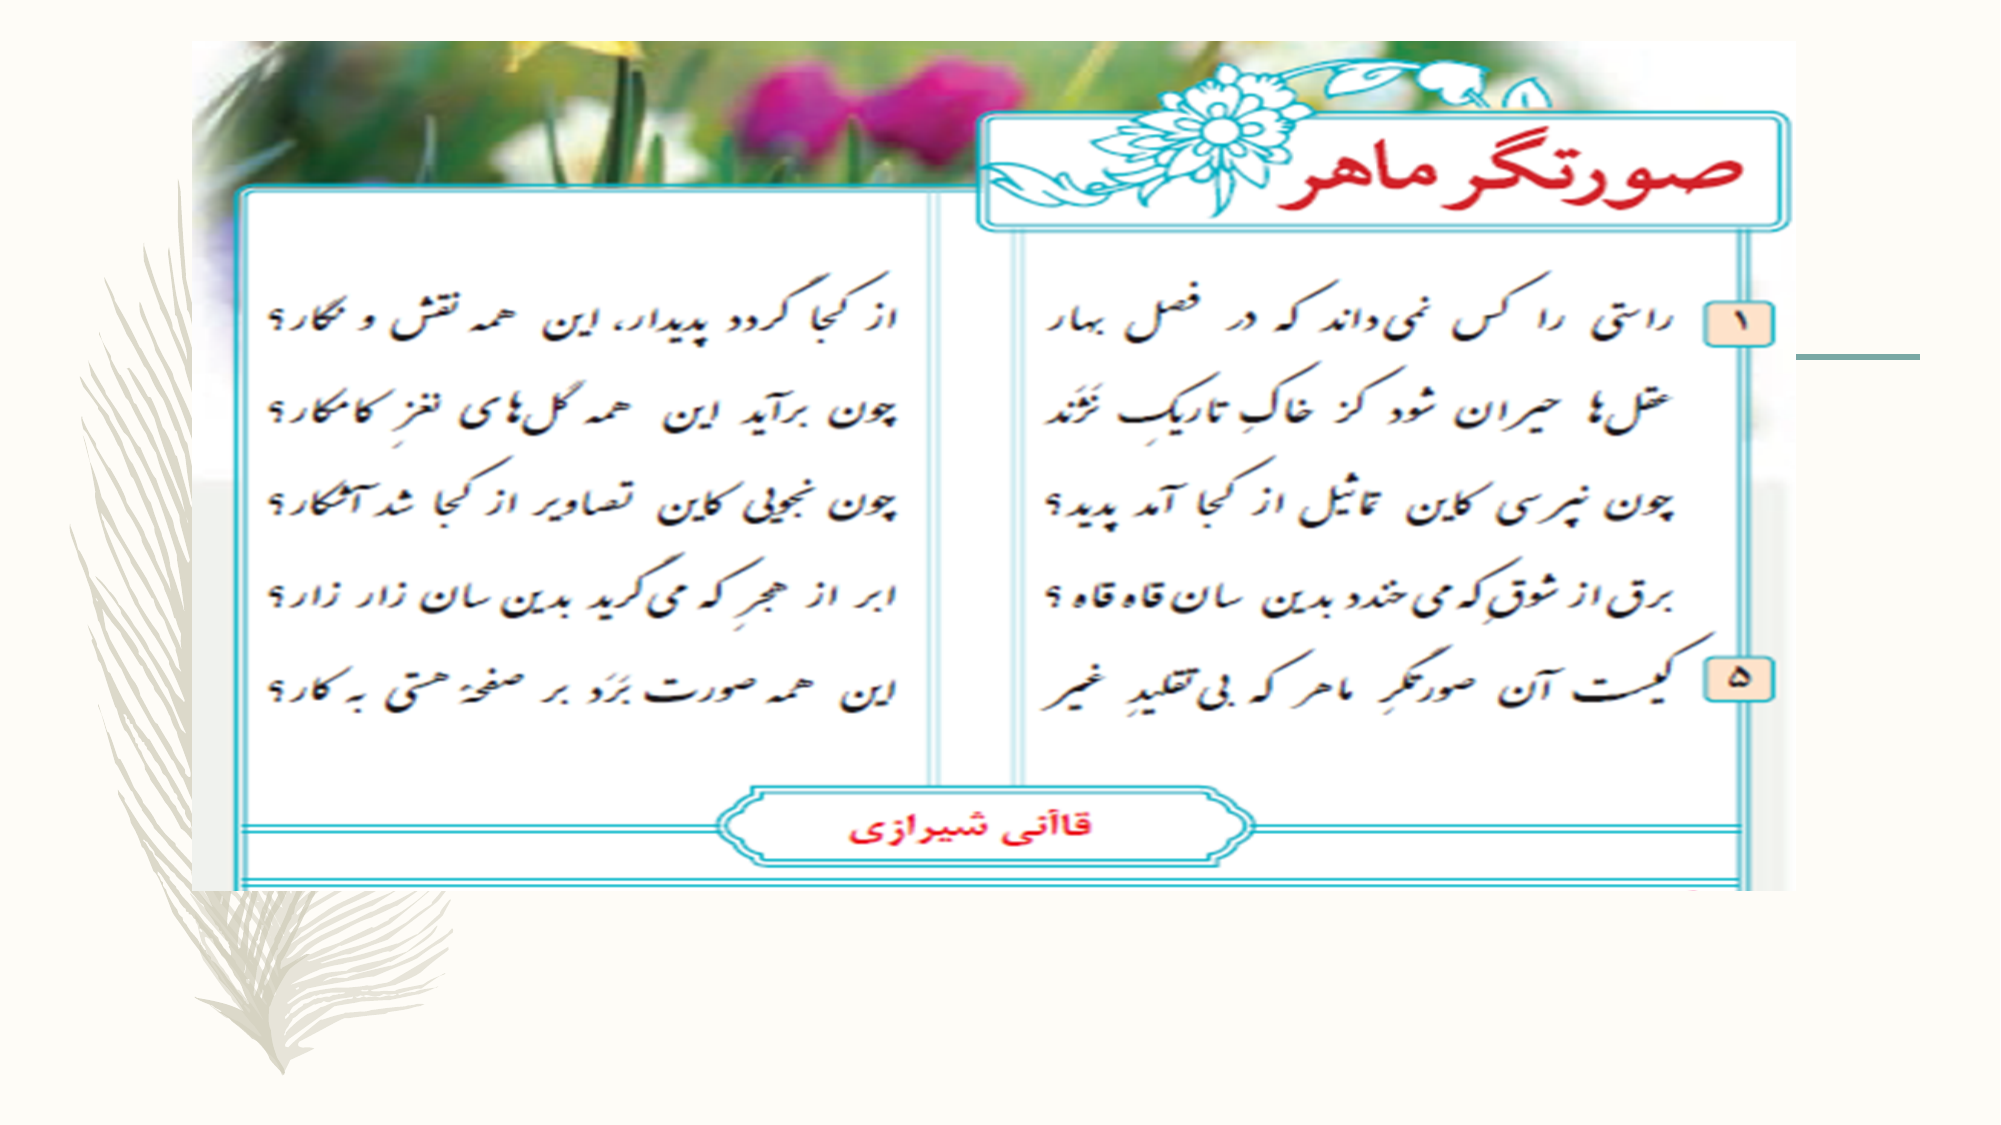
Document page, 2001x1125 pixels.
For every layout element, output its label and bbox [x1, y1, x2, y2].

picture [192, 41, 1796, 891]
